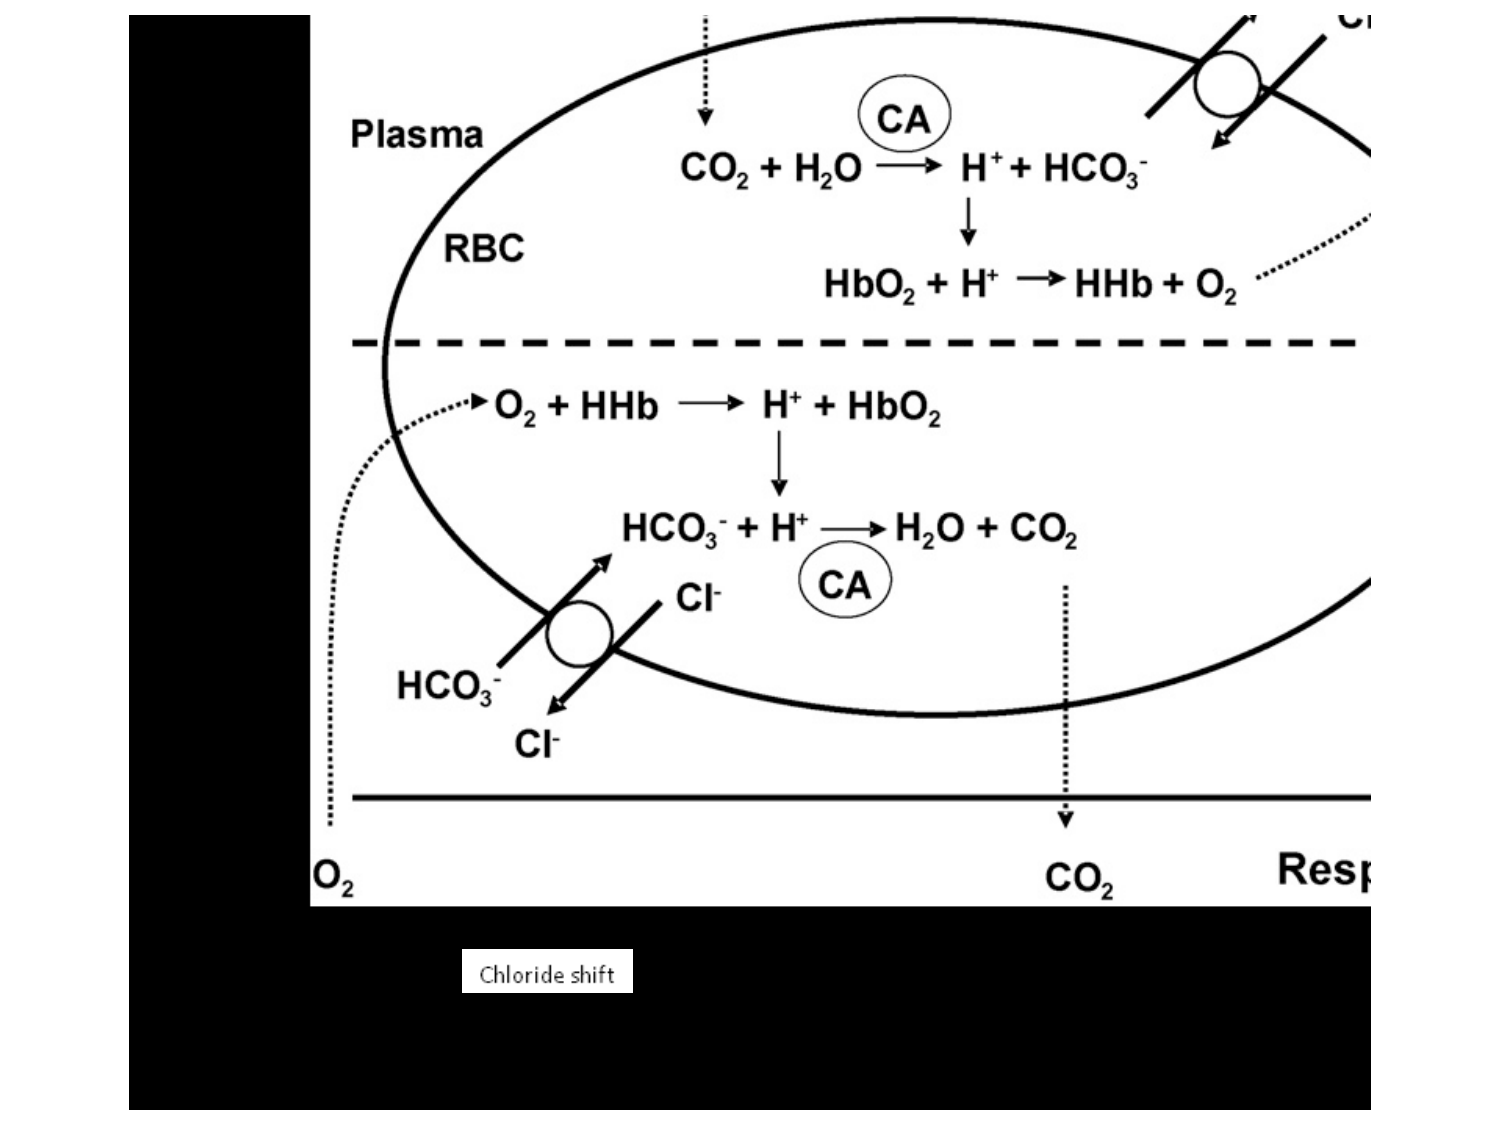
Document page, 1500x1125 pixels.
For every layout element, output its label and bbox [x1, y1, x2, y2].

picture [129, 15, 1371, 1110]
